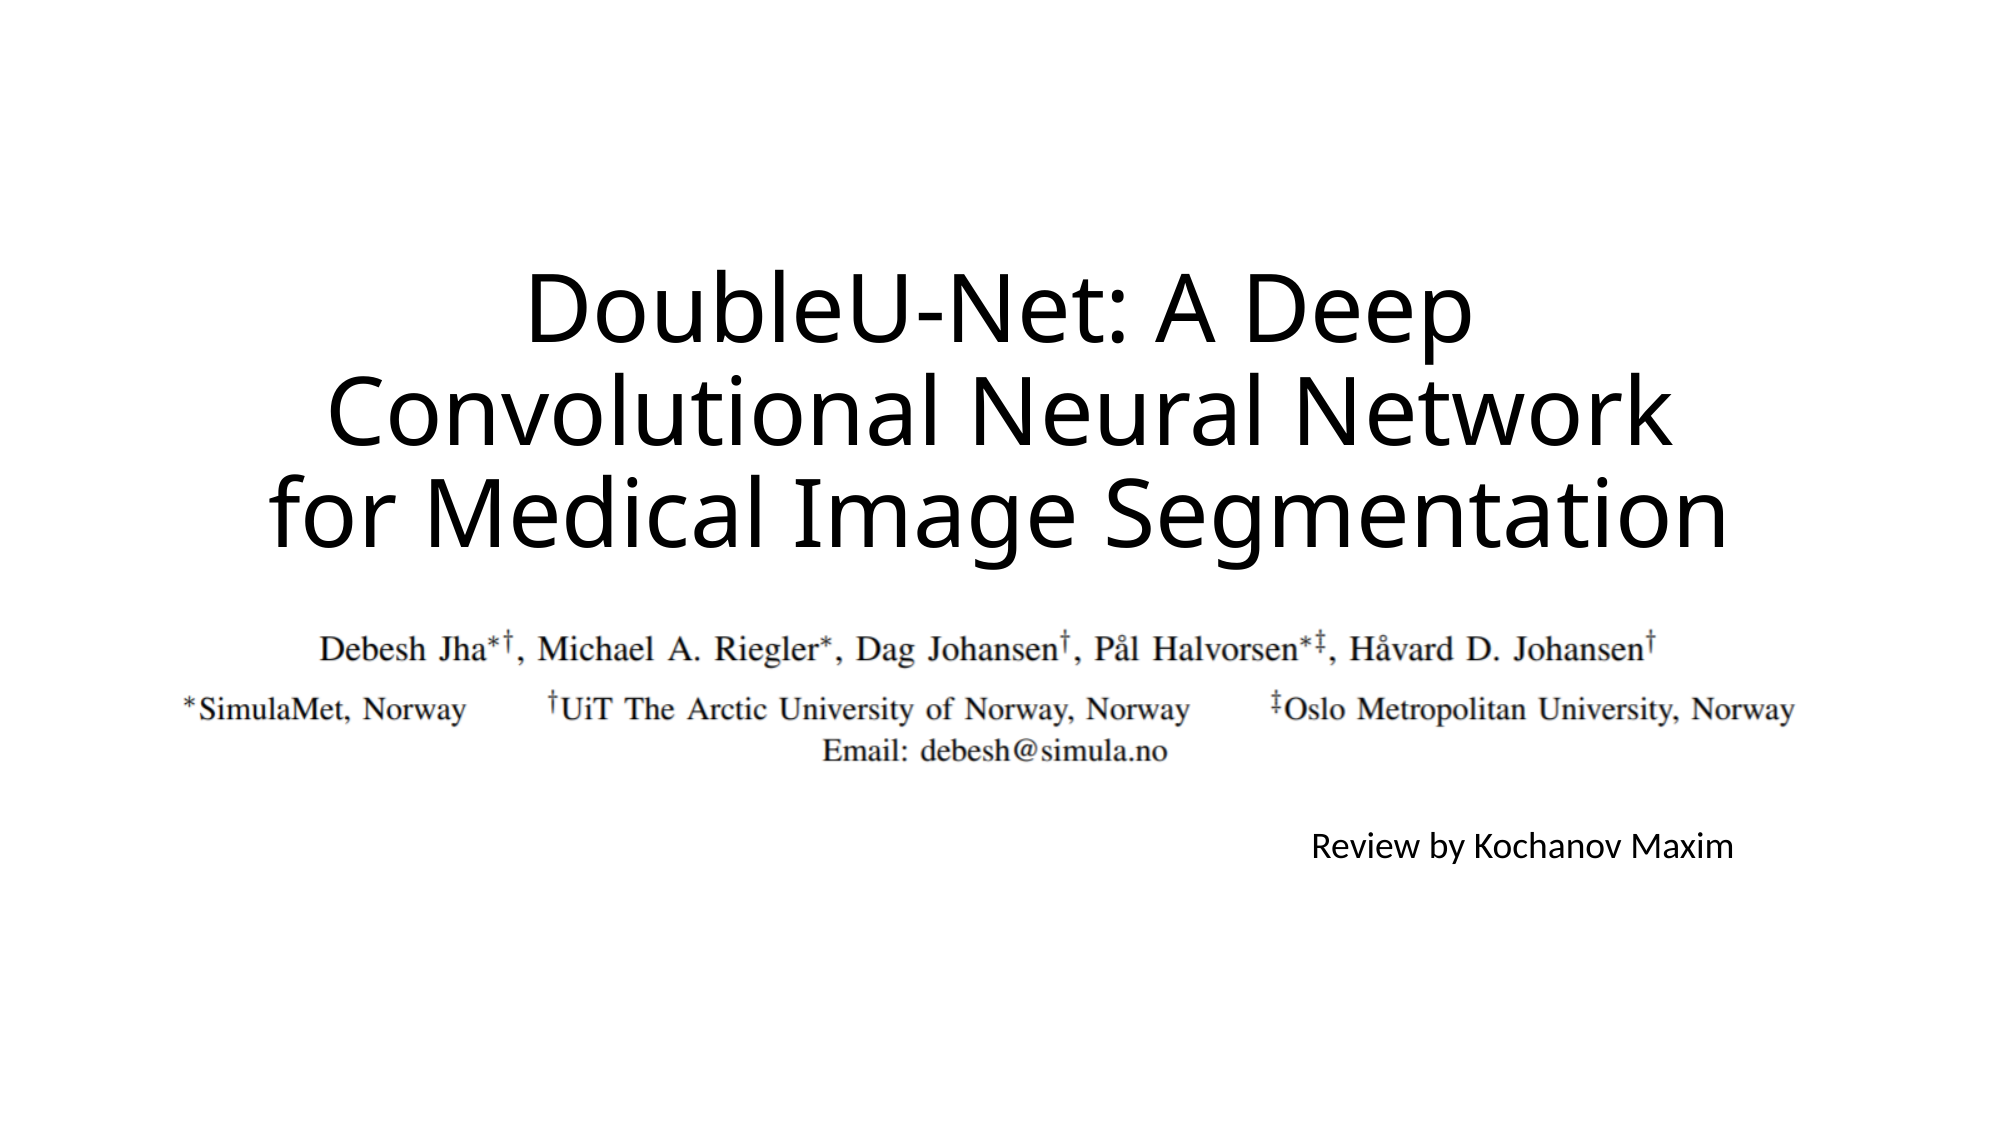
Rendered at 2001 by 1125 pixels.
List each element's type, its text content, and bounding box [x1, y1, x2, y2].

title DoubleU-Net: A Deep Convolutional Neural Network for Medical Image Segmentation [249, 184, 1750, 576]
subtitle Review by Kochanov Maxim [249, 819, 1750, 1091]
picture [145, 590, 1855, 801]
